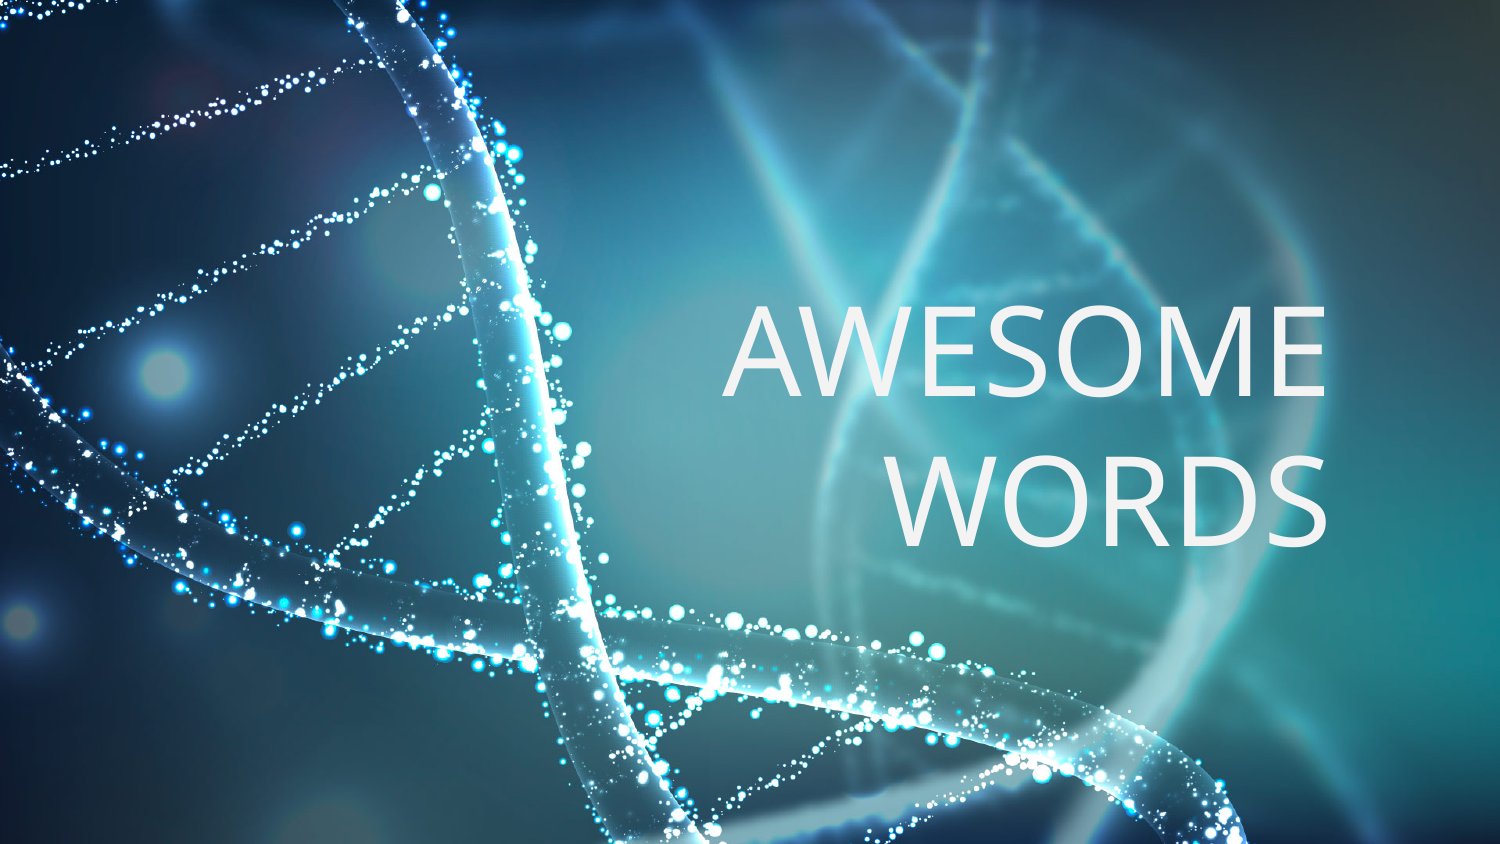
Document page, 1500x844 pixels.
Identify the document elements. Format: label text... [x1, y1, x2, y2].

title AWESOME WORDS [603, 272, 1348, 572]
picture [0, 0, 1500, 844]
